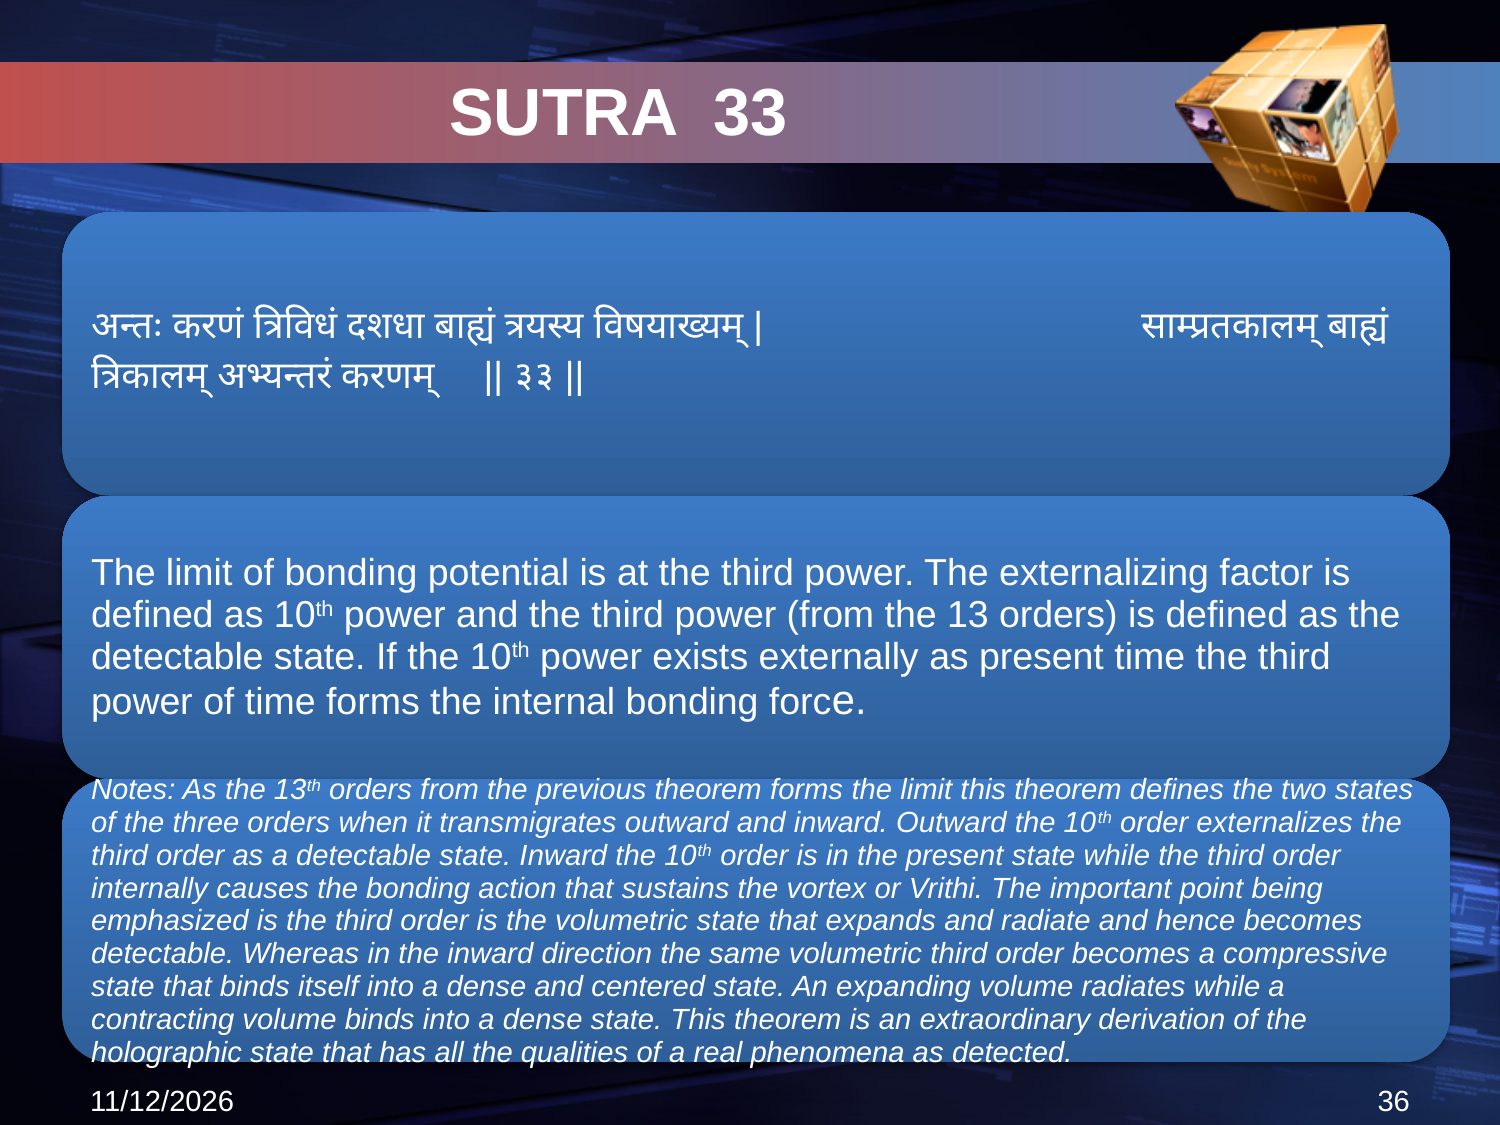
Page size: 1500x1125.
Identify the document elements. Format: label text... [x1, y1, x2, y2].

title SUTRA 33 [74, 62, 1163, 156]
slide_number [74, 1074, 426, 1116]
picture [0, 0, 1500, 1125]
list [62, 212, 1451, 1063]
slide_number 36 [1074, 1074, 1426, 1116]
